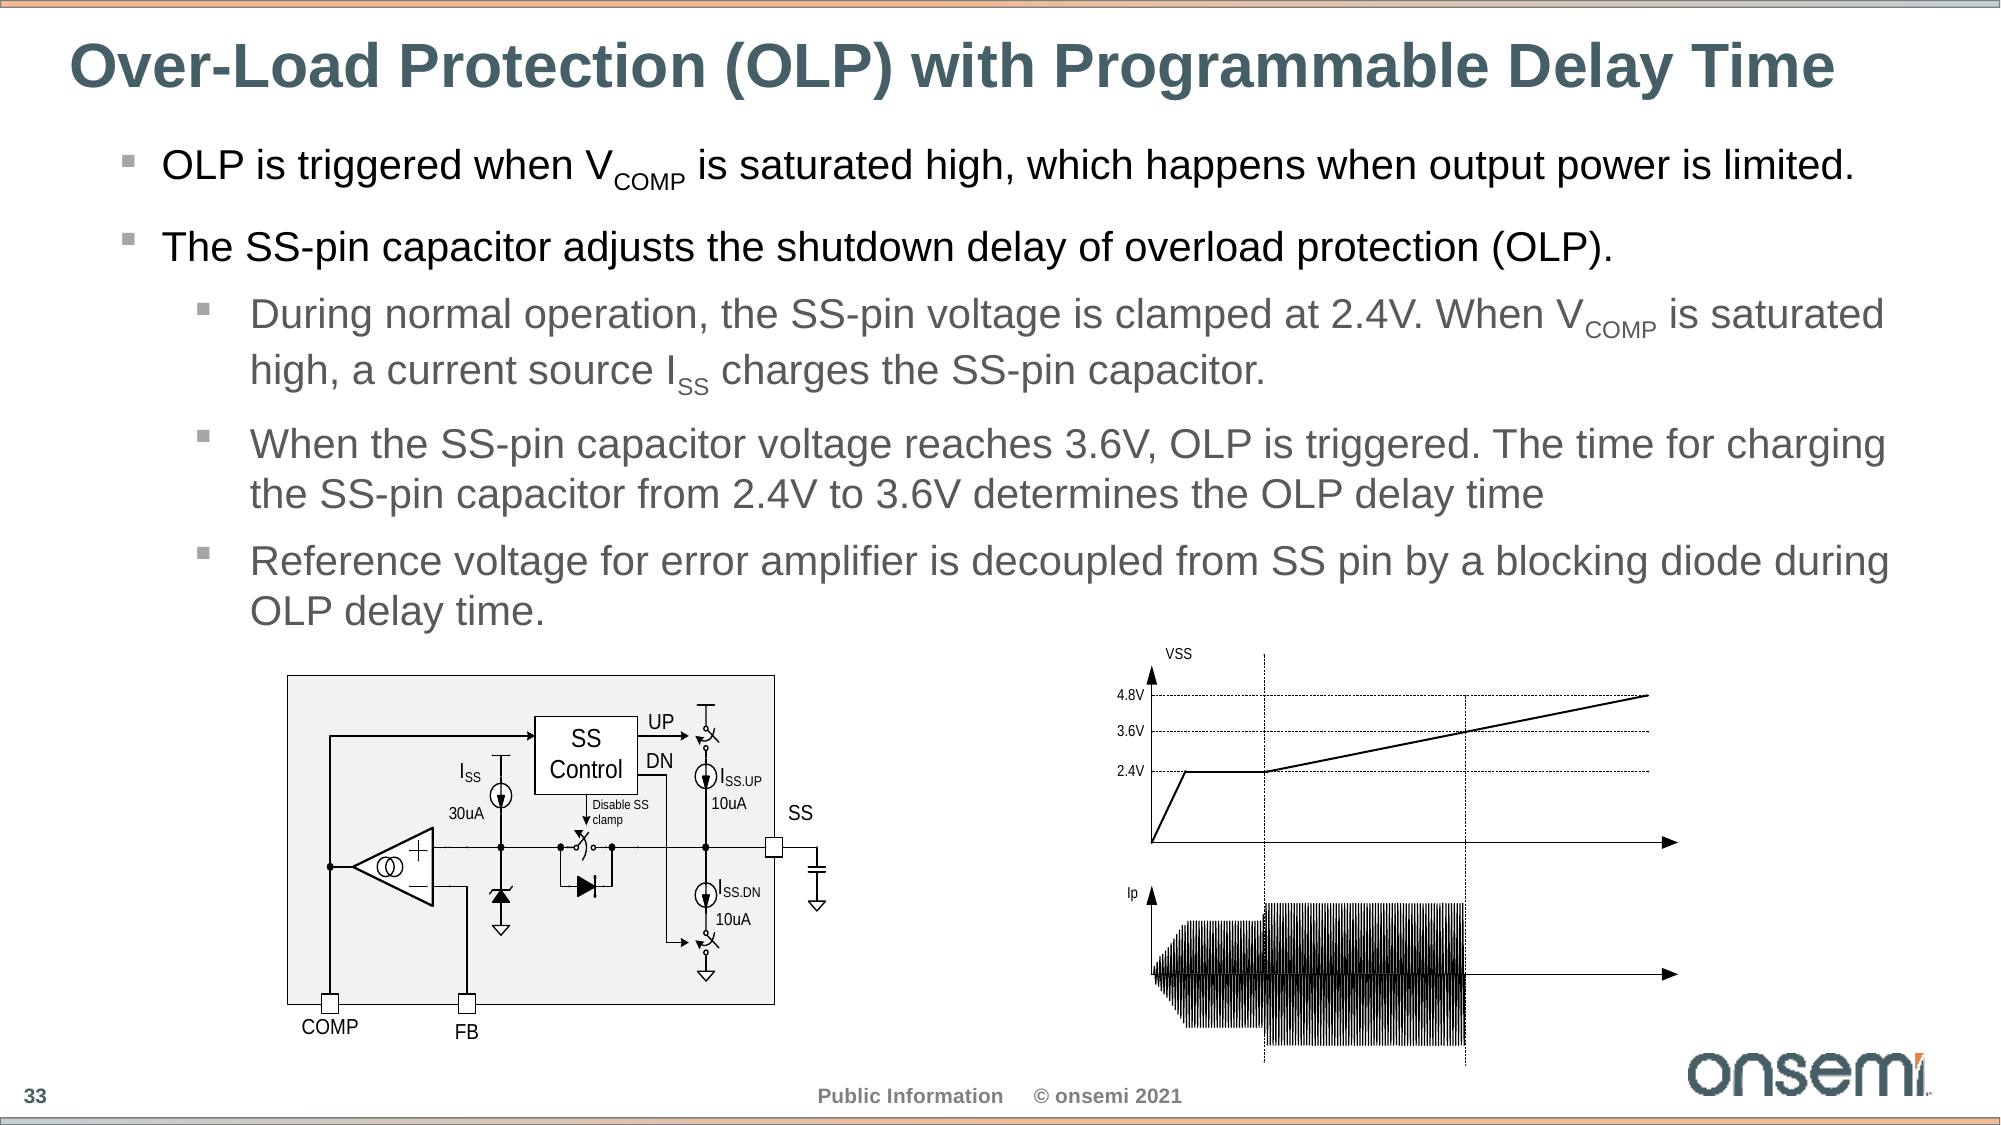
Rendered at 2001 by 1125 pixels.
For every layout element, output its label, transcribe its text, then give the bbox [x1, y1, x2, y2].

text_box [266, 672, 857, 1043]
list OLP is triggered when VCOMP is saturated high, which happens when output power is limited. The SS-pin capacitor adjusts the shutdown delay of overload protection (OLP). During normal operation, the SS-pin voltage is clamped at 2.4V. When VCOMP is saturated high, a current source ISS charges the SS-pin capacitor. When the SS-pin capacitor voltage reaches 3.6V, OLP is triggered. The time for charging the SS-pin capacitor from 2.4V to 3.6V determines the OLP delay time Reference voltage for error amplifier is decoupled from SS pin by a blocking diode during OLP delay time. [103, 130, 1912, 608]
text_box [1107, 629, 1698, 1069]
picture [1688, 1053, 1933, 1096]
title Over-Load Protection (OLP) with Programmable Delay Time [54, 24, 1946, 109]
